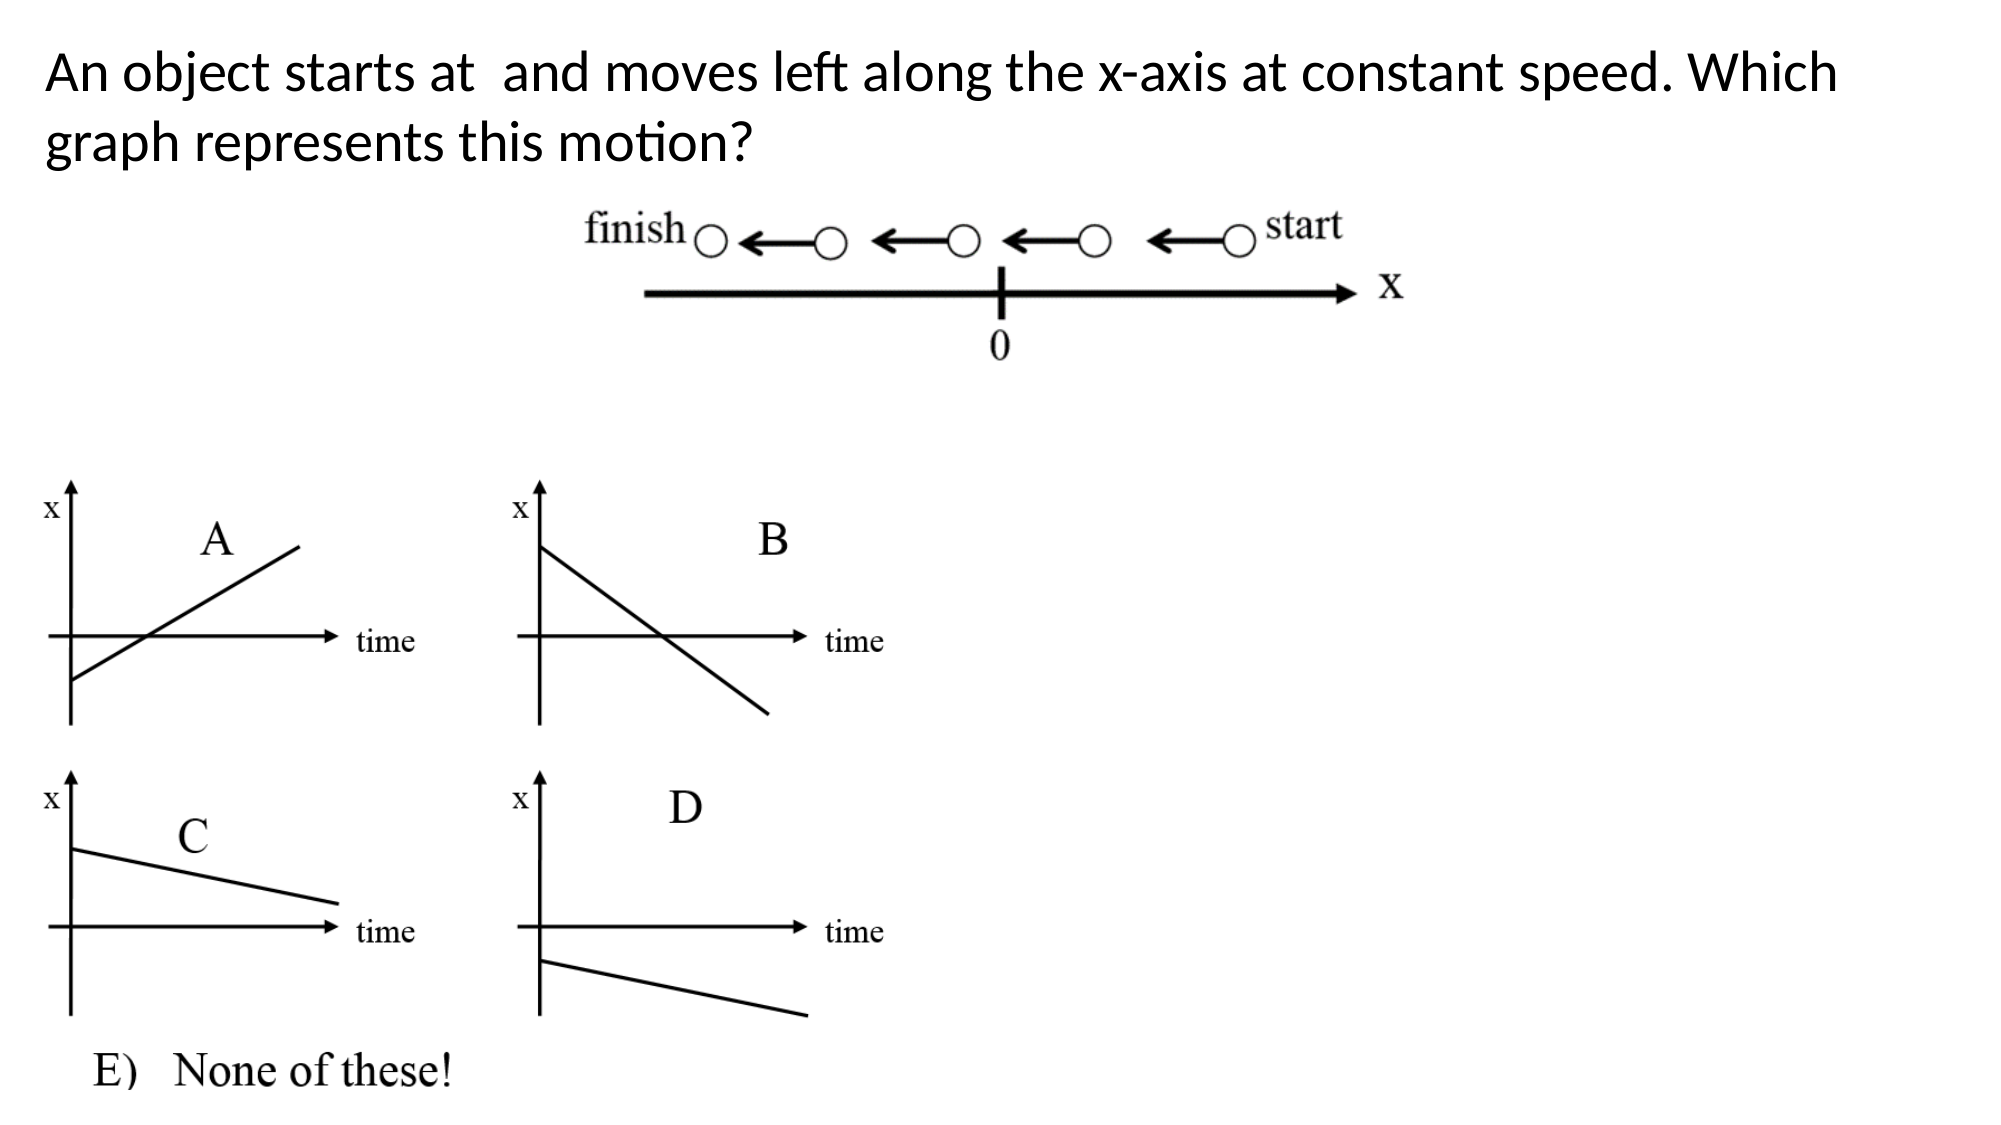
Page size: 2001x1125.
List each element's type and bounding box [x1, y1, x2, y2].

picture [568, 201, 1427, 375]
picture [30, 464, 898, 1091]
